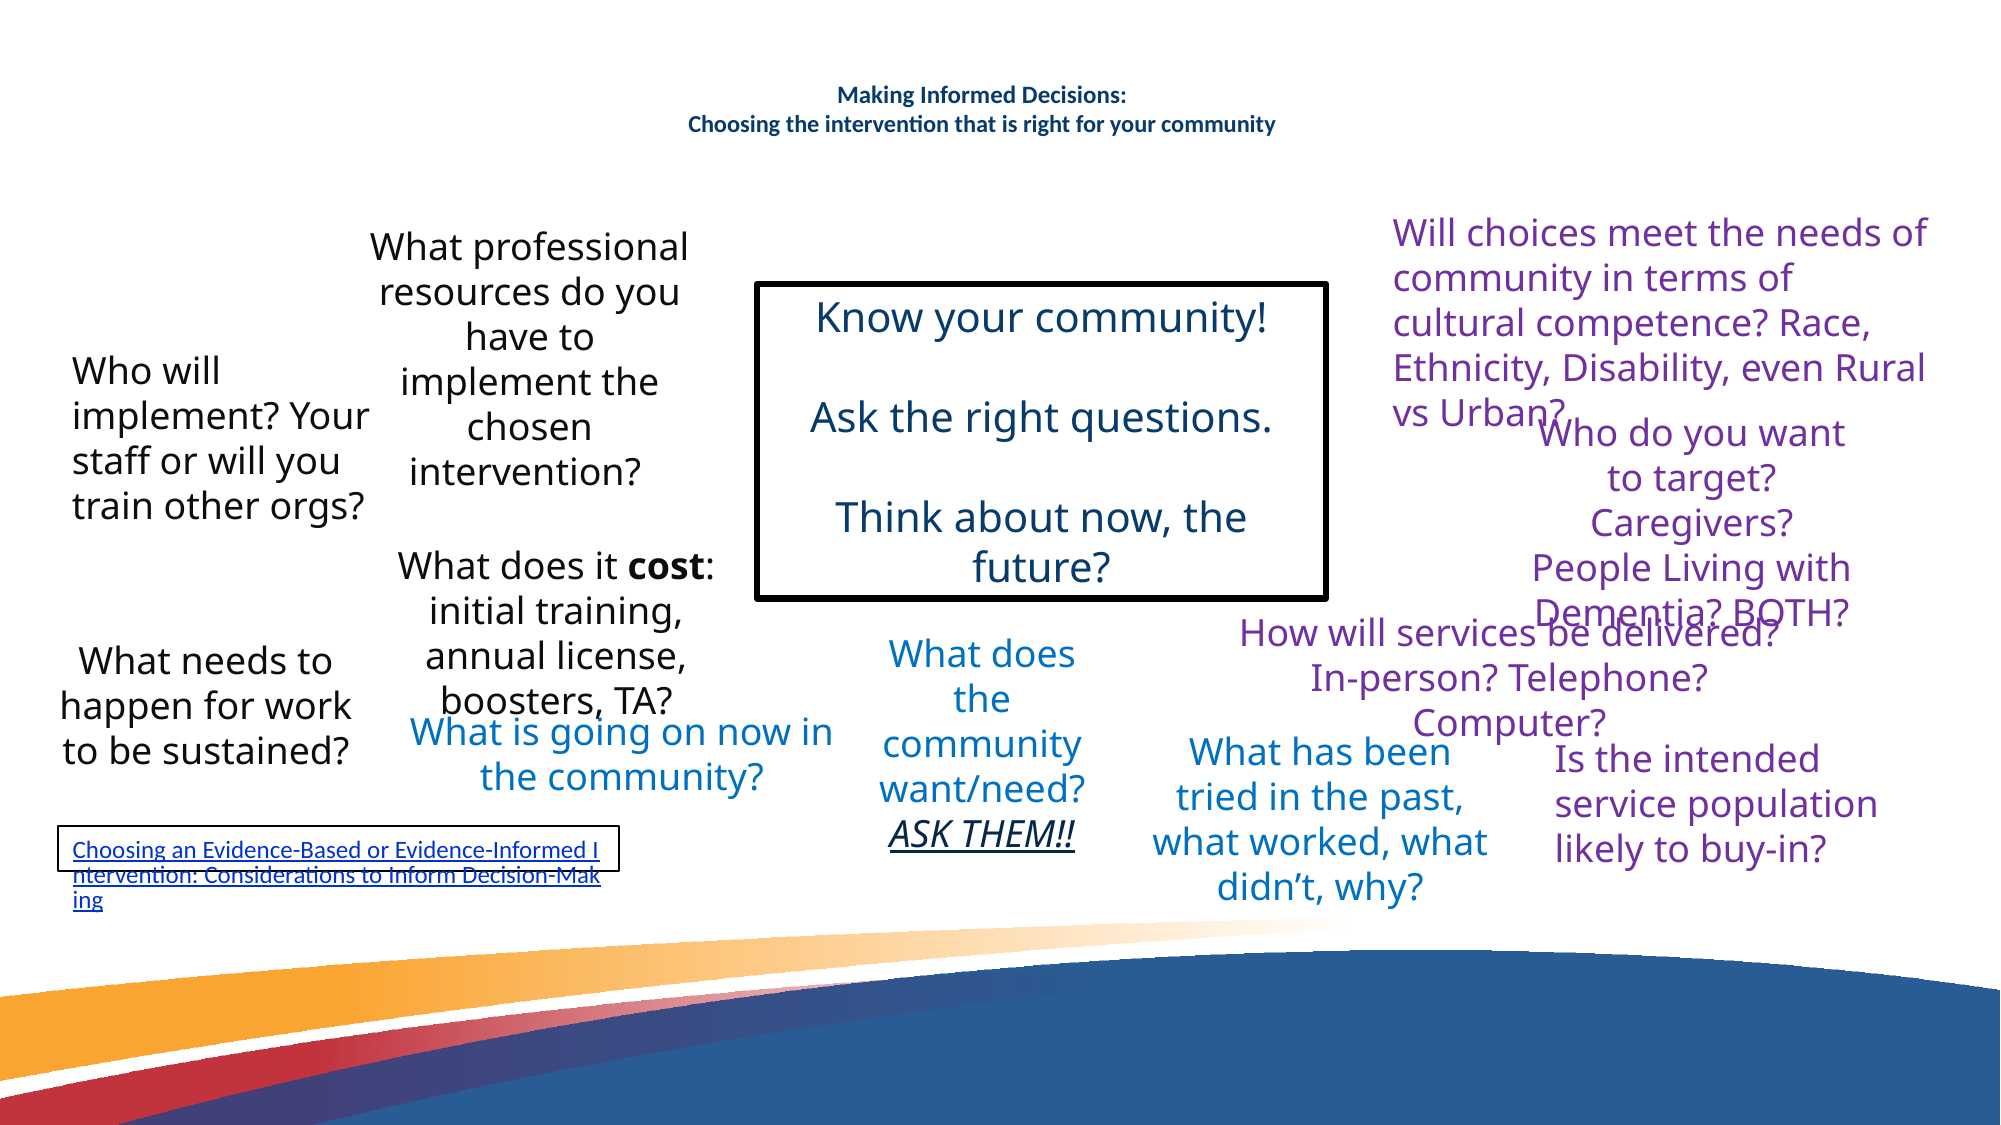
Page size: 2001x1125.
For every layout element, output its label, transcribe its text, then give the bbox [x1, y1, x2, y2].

picture [0, 872, 2000, 1125]
text_box What does the community want/need? ASK THEM!! [850, 622, 1114, 863]
text_box Know your community! Ask the right questions. Think about now, the future? [757, 283, 1326, 599]
text_box Choosing an Evidence-Based or Evidence-Informed Intervention: Considerations to Inform Decision-Making [57, 826, 620, 871]
text_box Is the intended service population likely to buy-in? [1539, 727, 1947, 877]
text_box What needs to happen for work to be sustained? [28, 629, 384, 780]
title Making Informed Decisions: Choosing the intervention that is right for your community [67, 70, 1897, 146]
text_box Who will implement? Your staff or will you train other orgs? [57, 339, 394, 535]
text_box What is going on now in the community? [391, 700, 854, 806]
text_box What professional resources do you have to implement the chosen intervention? [352, 215, 708, 501]
text_box What does it cost: initial training, annual license, boosters, TA? [357, 534, 755, 730]
text_box What has been tried in the past, what worked, what didn’t, why? [1135, 720, 1506, 916]
text_box Will choices meet the needs of community in terms of cultural competence? Race, Ethnicity, Disability, even Rural vs Urban? [1377, 201, 1947, 442]
text_box How will services be delivered? In-person? Telephone? Computer? [1215, 601, 1804, 752]
text_box Who do you want to target? Caregivers? People Living with Dementia? BOTH? [1511, 442, 1872, 642]
